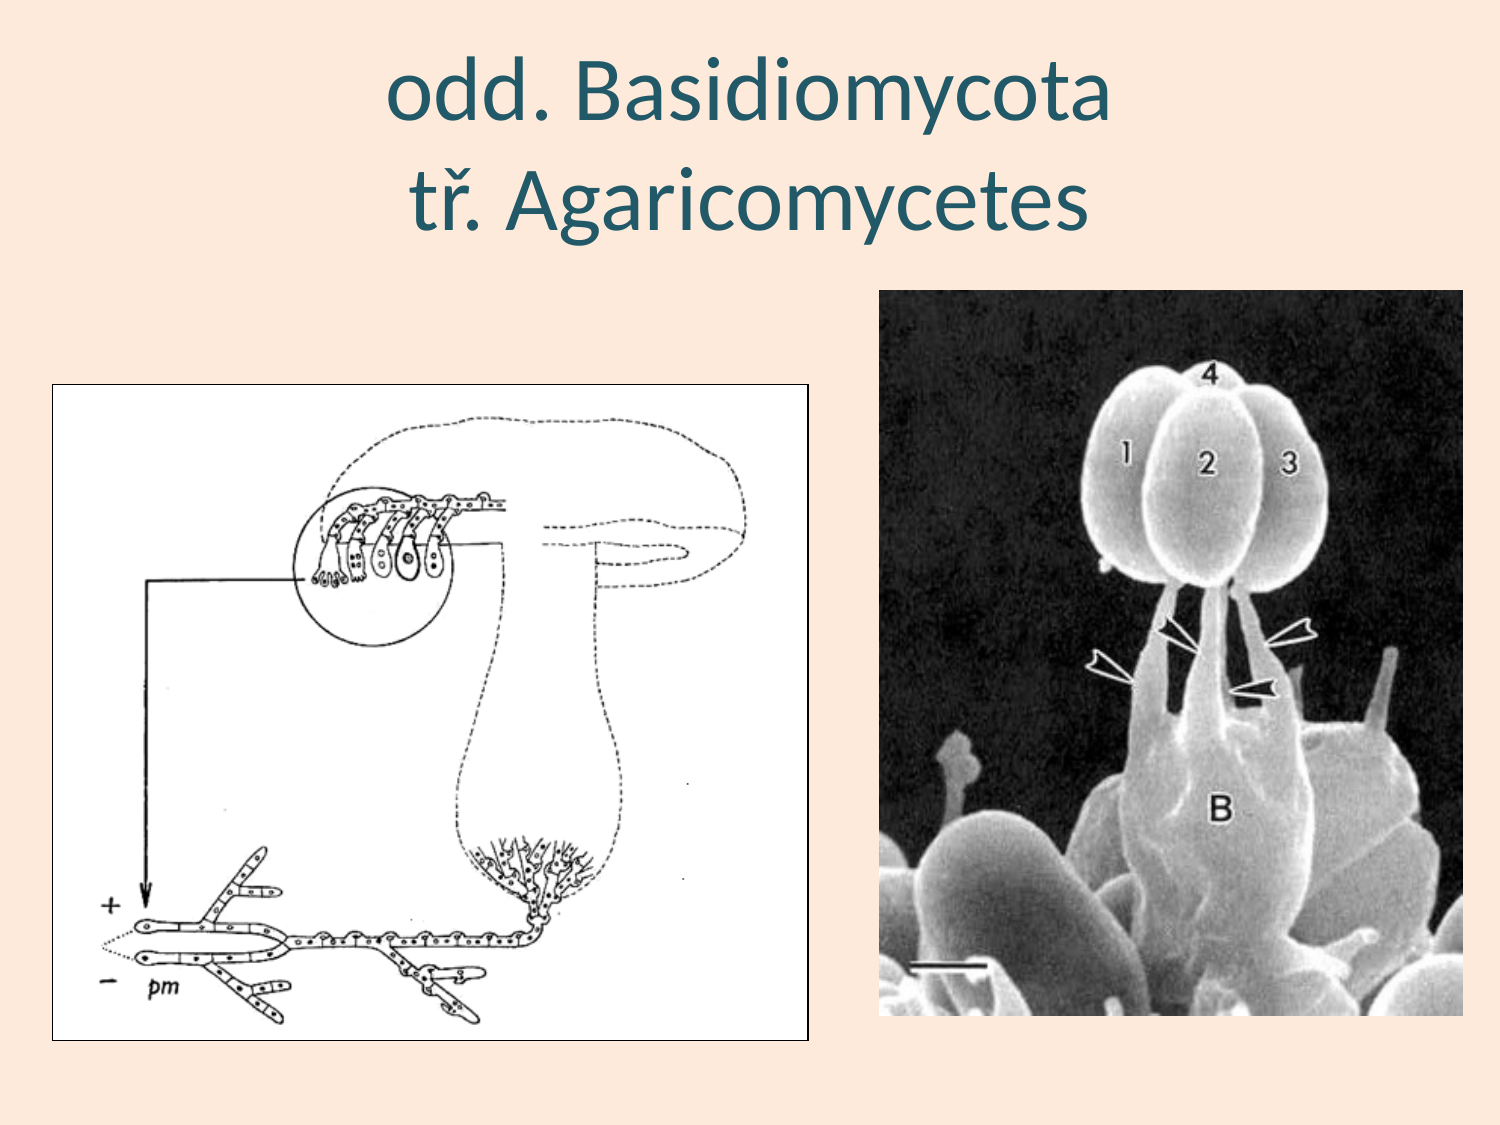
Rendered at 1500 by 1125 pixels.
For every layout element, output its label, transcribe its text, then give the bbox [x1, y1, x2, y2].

picture [879, 290, 1463, 1016]
picture [52, 385, 808, 1041]
title odd. Basidiomycota tř. Agaricomycetes [75, 45, 1425, 233]
